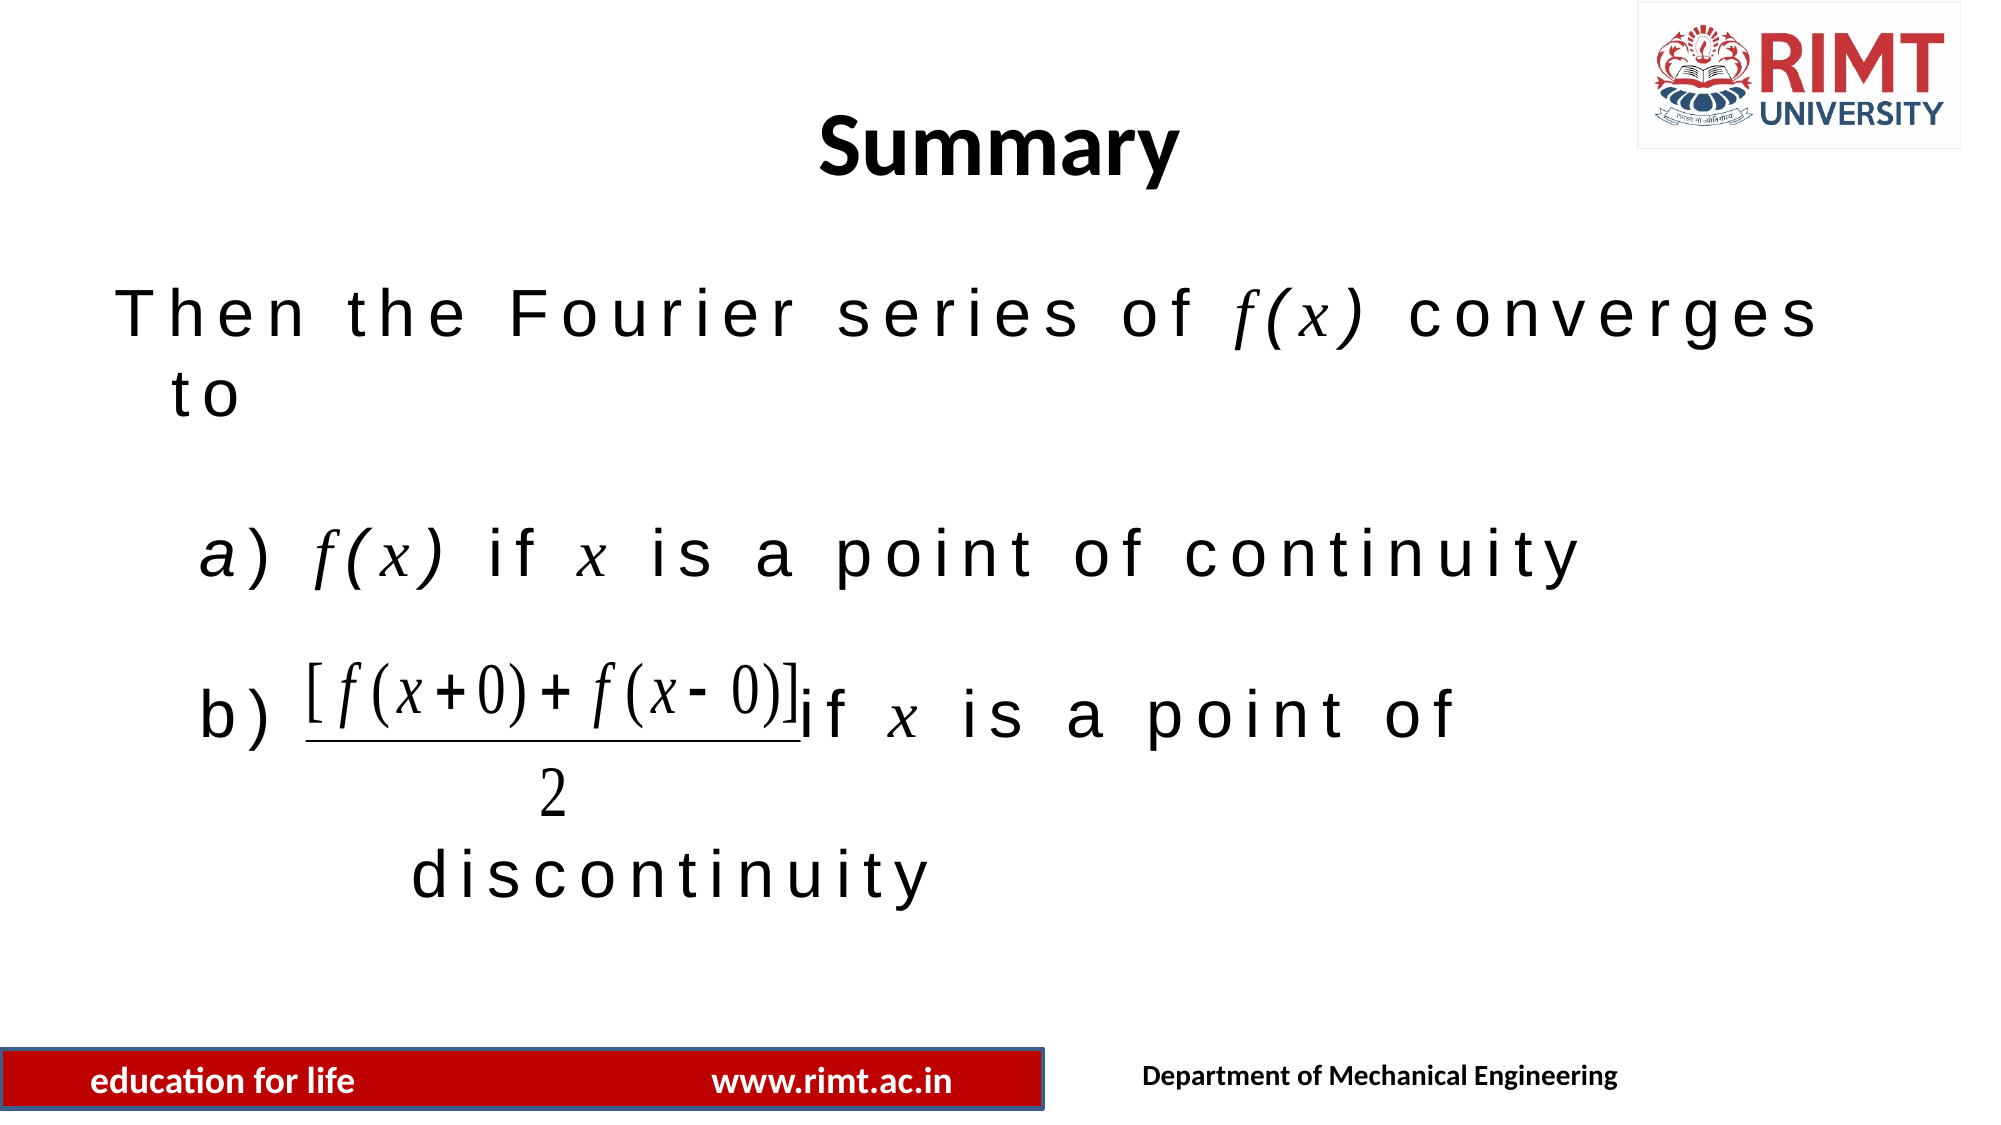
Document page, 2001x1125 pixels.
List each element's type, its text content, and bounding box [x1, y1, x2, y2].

picture [1637, 1, 1961, 149]
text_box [296, 644, 813, 833]
text_box Department of Mechanical Engineering [1042, 1044, 1718, 1104]
text_box education for life www.rimt.ac.in [0, 1047, 1045, 1111]
title Summary [99, 45, 1900, 233]
list Then the Fourier series of f(x) converges to a) f(x) if x is a point of continuity b) if x is a point of discontinuity [99, 262, 1900, 1005]
